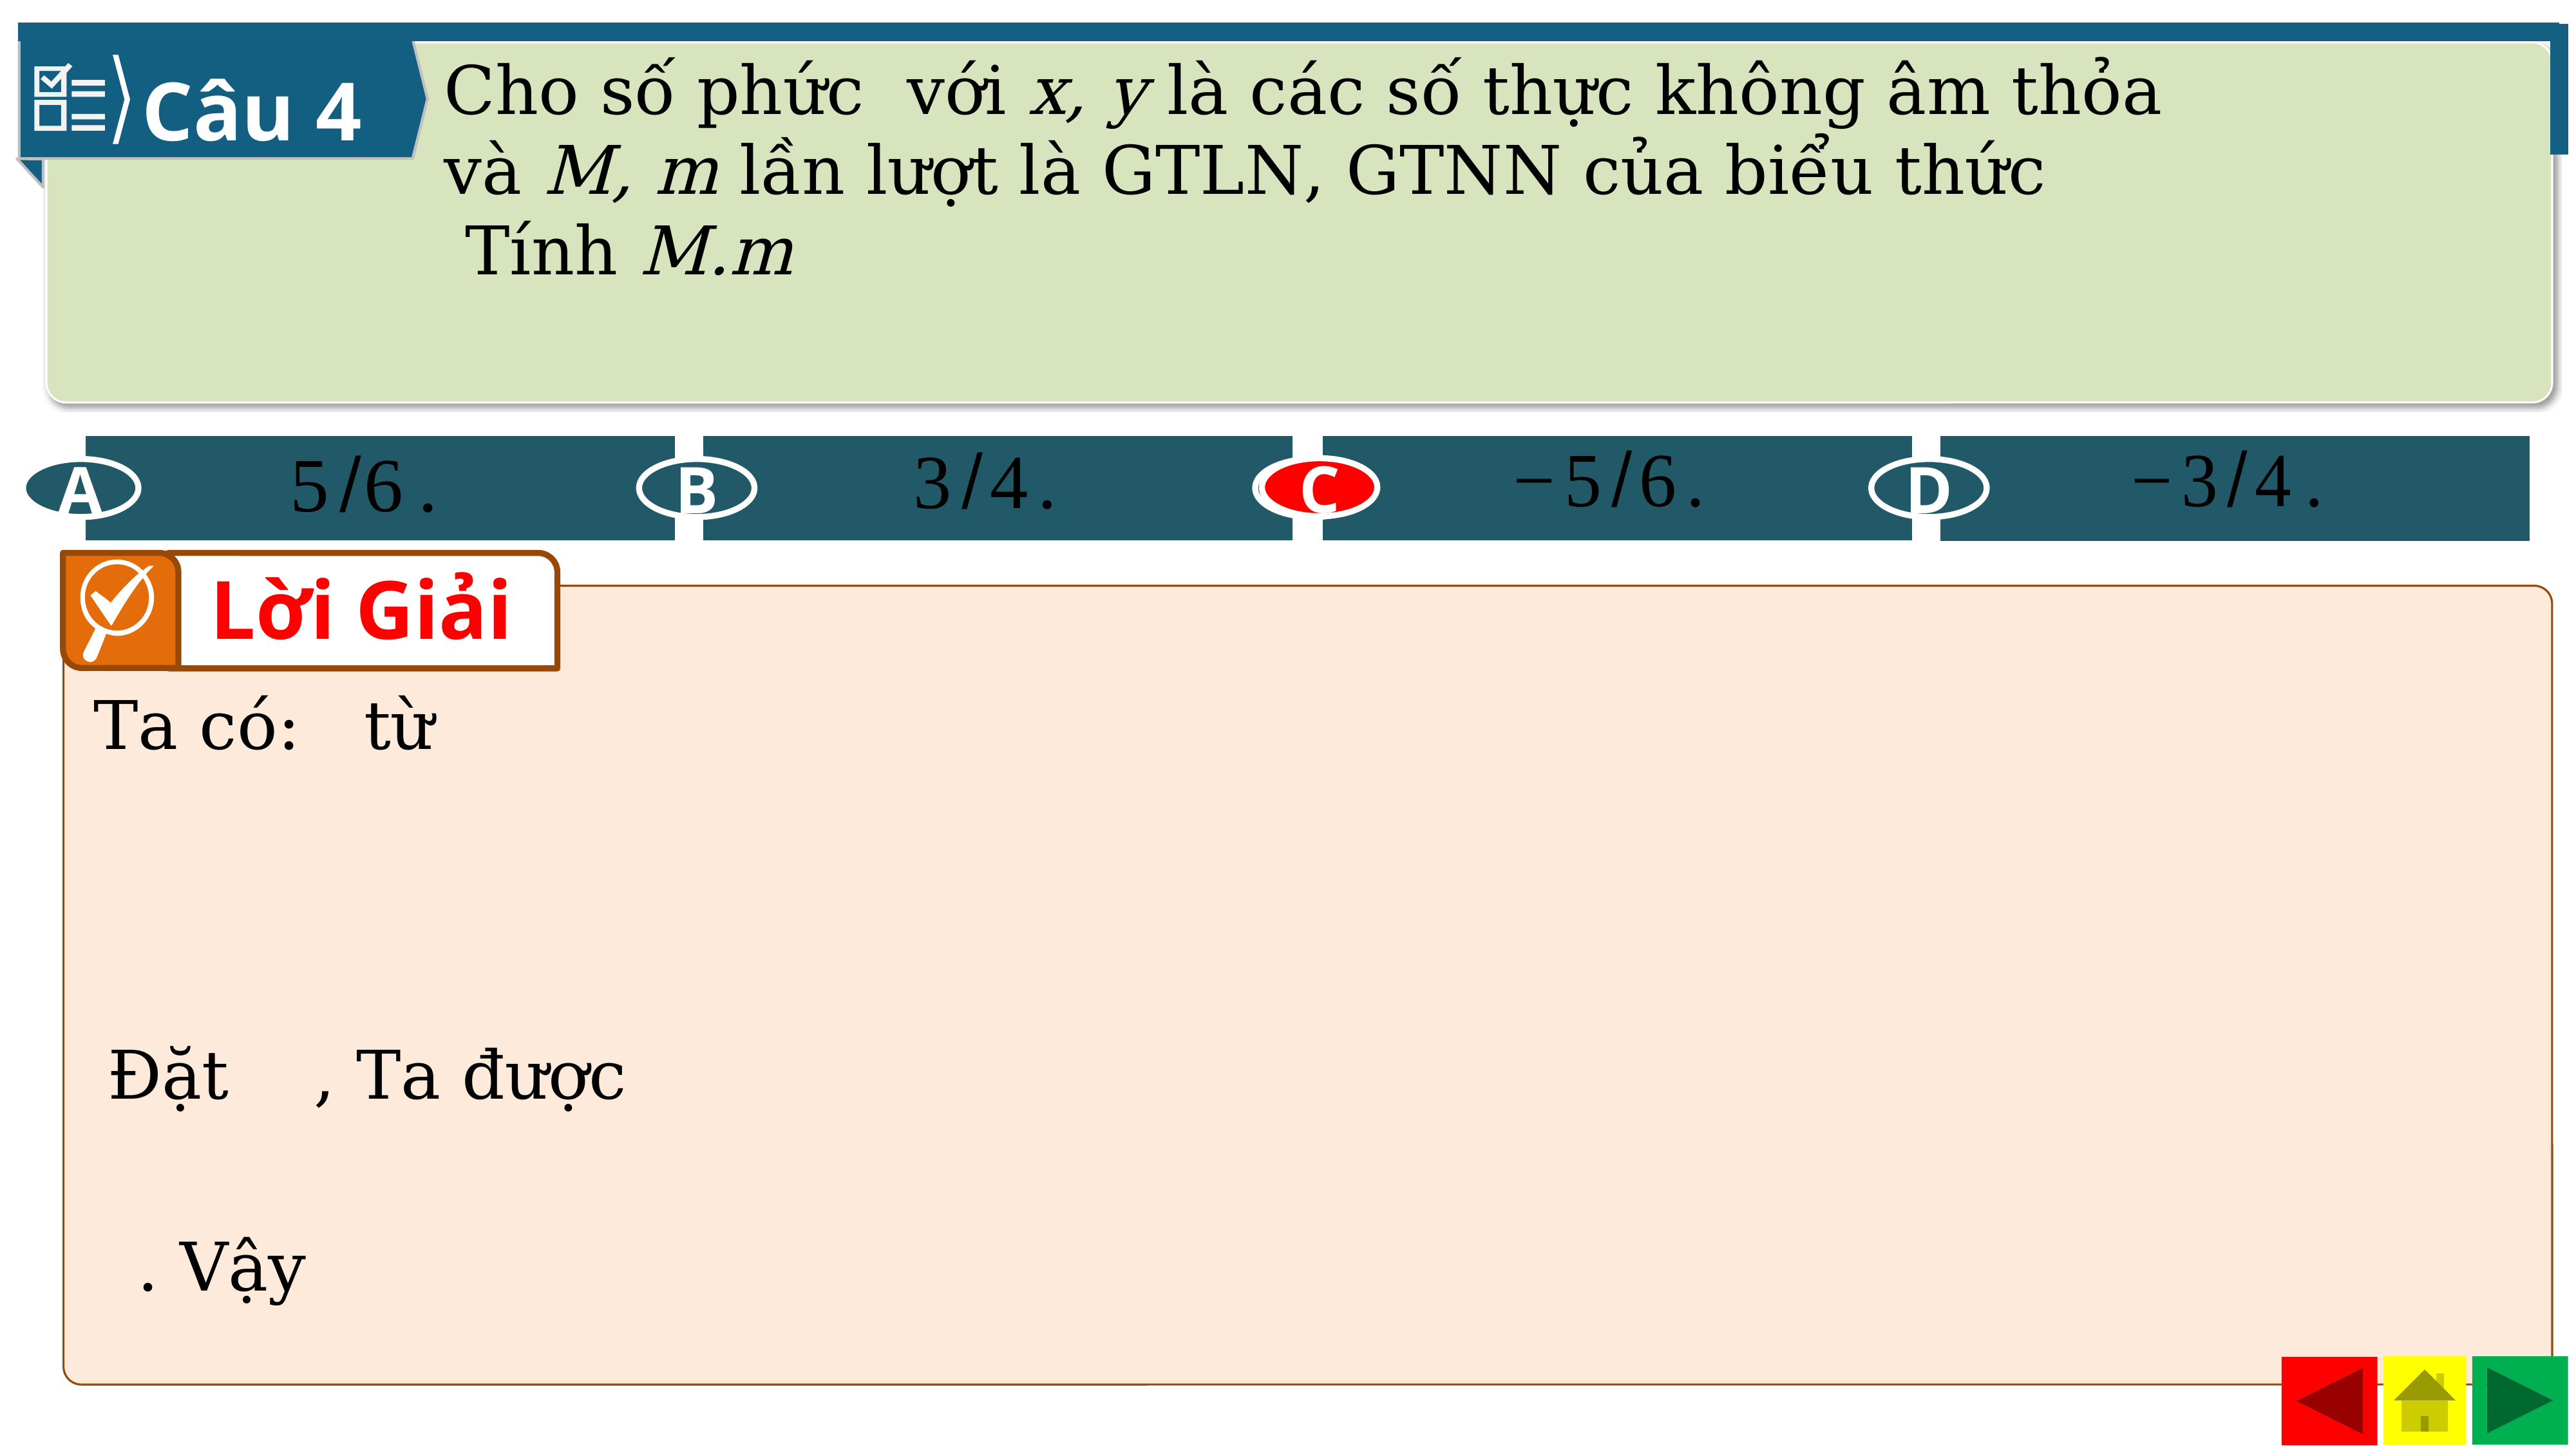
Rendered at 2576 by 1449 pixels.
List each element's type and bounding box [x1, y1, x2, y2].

text_box [62, 553, 2553, 1385]
text_box [17, 7, 2576, 403]
text_box [2280, 1392, 2379, 1446]
text_box [2471, 1355, 2570, 1446]
text_box [23, 434, 2531, 542]
text_box [2382, 1392, 2467, 1446]
